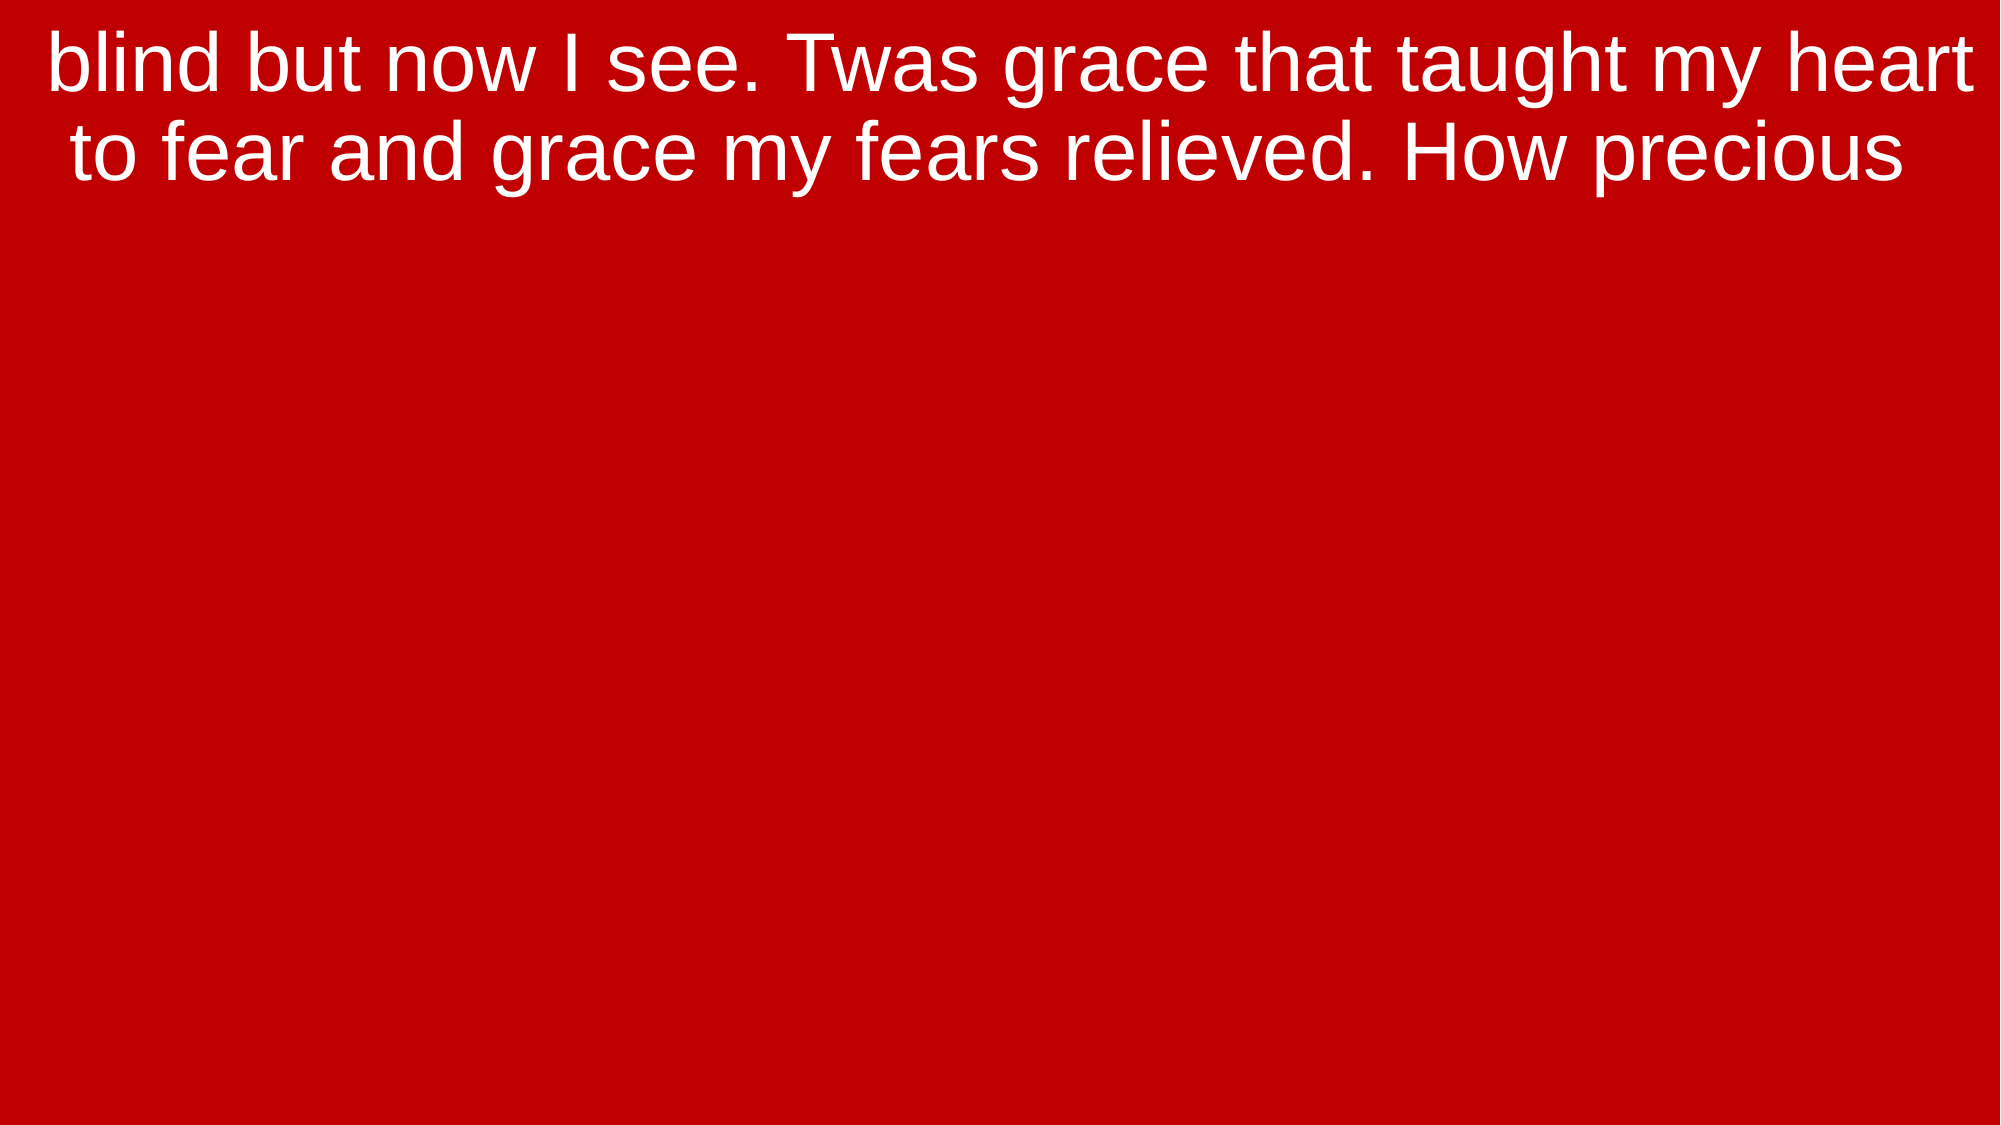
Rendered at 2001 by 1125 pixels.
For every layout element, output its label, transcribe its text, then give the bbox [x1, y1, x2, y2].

list blind but now I see. Twas grace that taught my heart to fear and grace my fears relieved. How precious [0, 11, 2000, 925]
